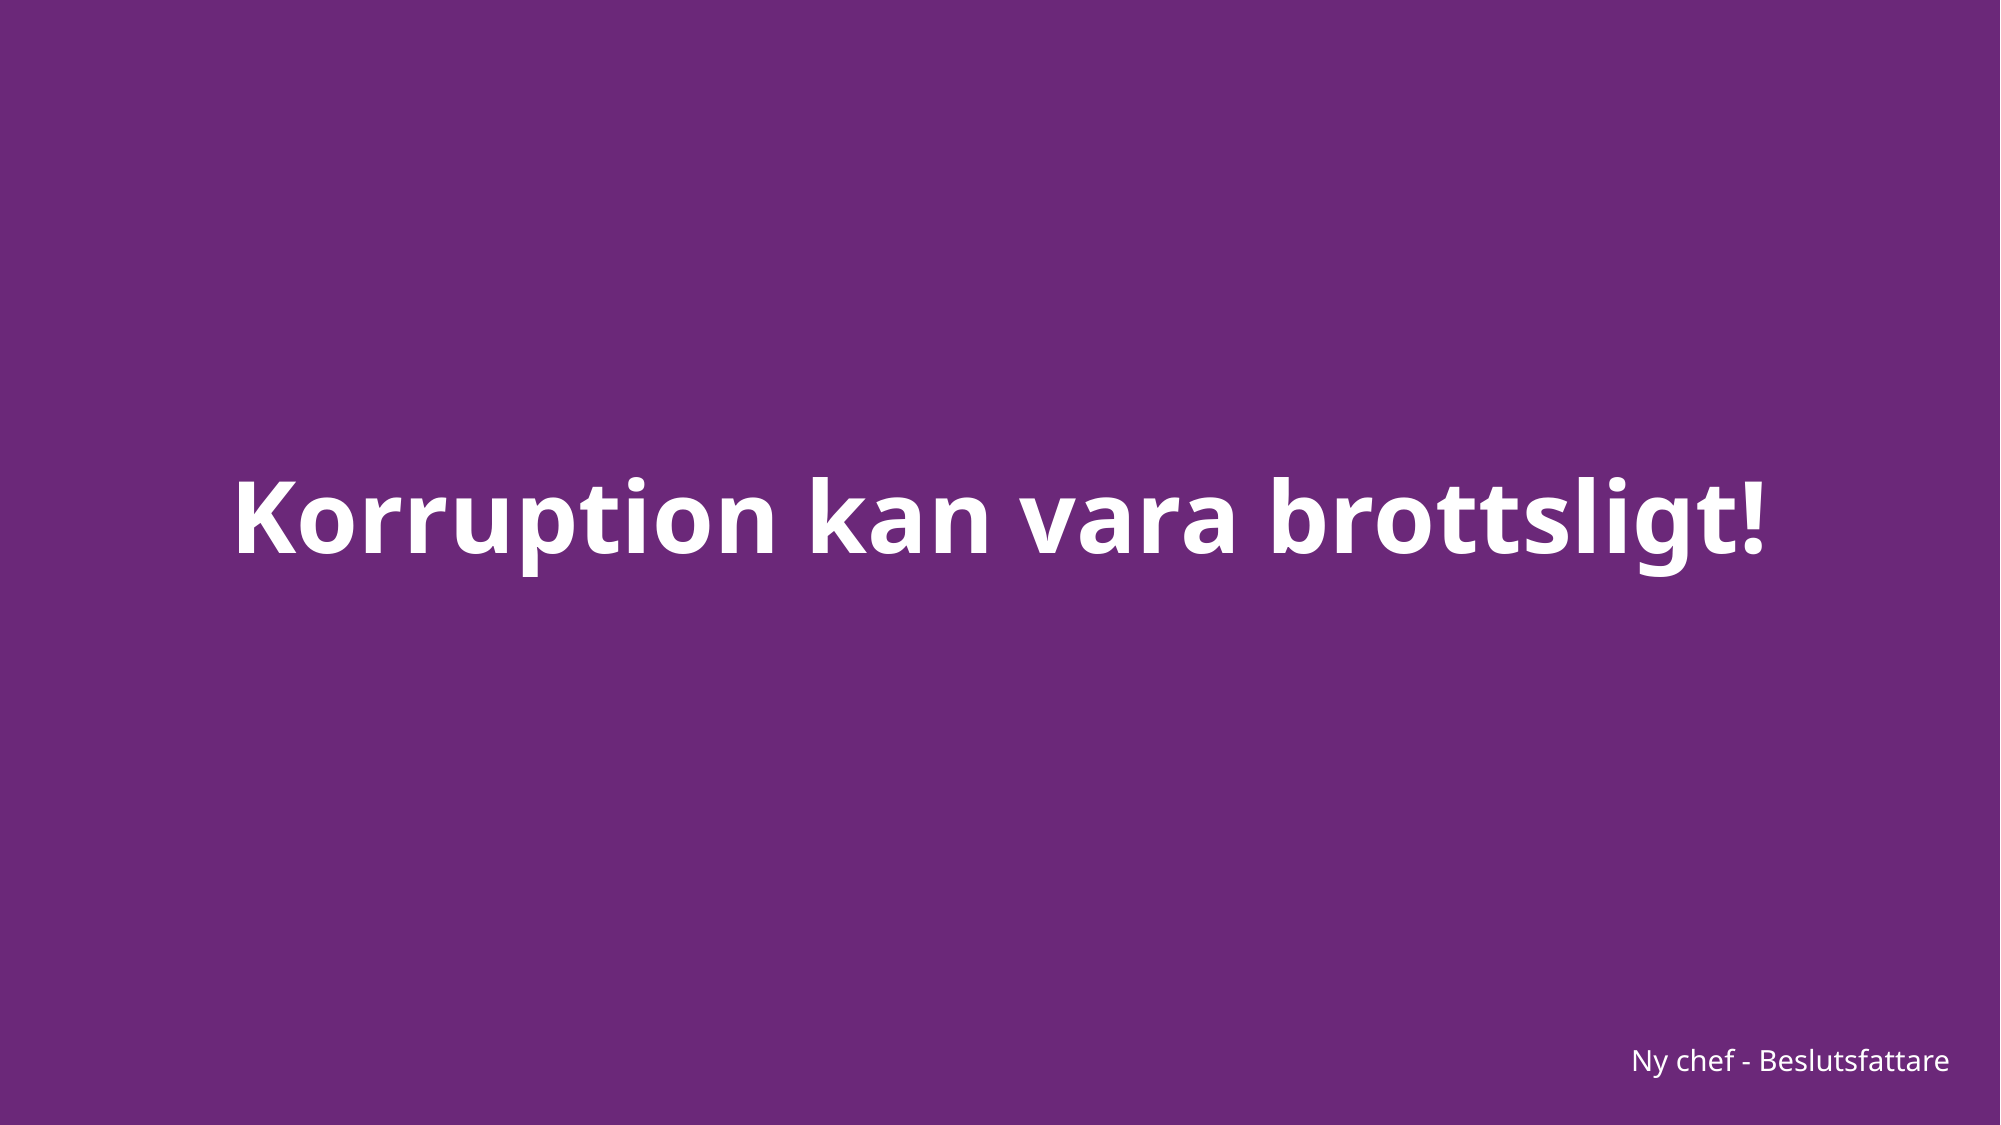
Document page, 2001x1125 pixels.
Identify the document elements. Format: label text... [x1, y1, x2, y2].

footer Ny chef - Beslutsfattare [1290, 1032, 1966, 1092]
title Korruption kan vara brottsligt! [191, 286, 1809, 755]
